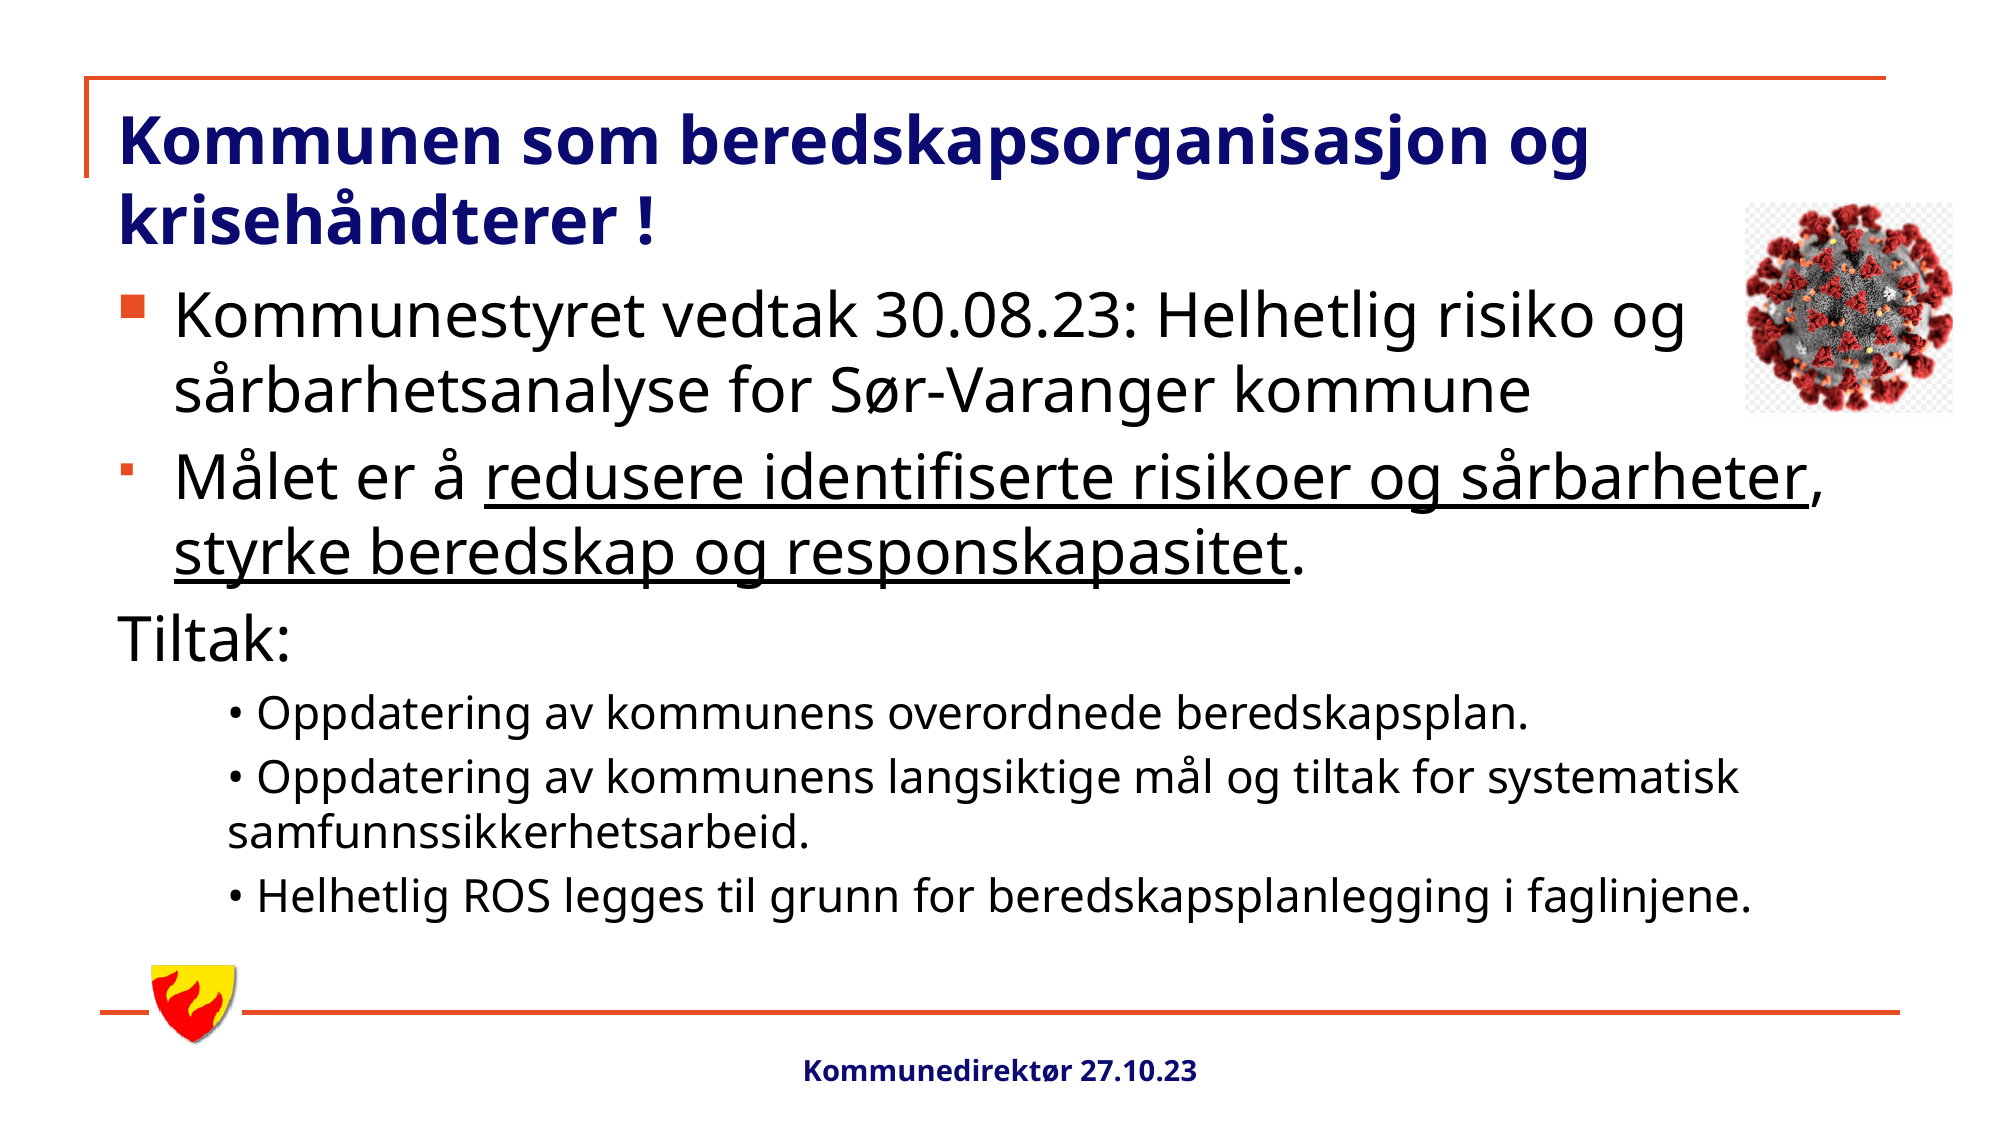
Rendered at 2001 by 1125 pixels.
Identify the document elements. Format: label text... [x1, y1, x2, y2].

picture [149, 976, 242, 1047]
list Kommunestyret vedtak 30.08.23: Helhetlig risiko og sårbarhetsanalyse for Sør-Varanger kommune Målet er å redusere identifiserte risikoer og sårbarheter, styrke beredskap og responskapasitet. Tiltak: • Oppdatering av kommunens overordnede beredskapsplan. • Oppdatering av kommunens langsiktige mål og tiltak for systematisk samfunnssikkerhetsarbeid. • Helhetlig ROS legges til grunn for beredskapsplanlegging i faglinjene. [102, 266, 1903, 976]
picture [1745, 201, 1953, 419]
title Kommunen som beredskapsorganisasjon og krisehåndterer ! [102, 89, 1903, 253]
footer Kommunedirektør 27.10.23 [683, 1024, 1317, 1101]
